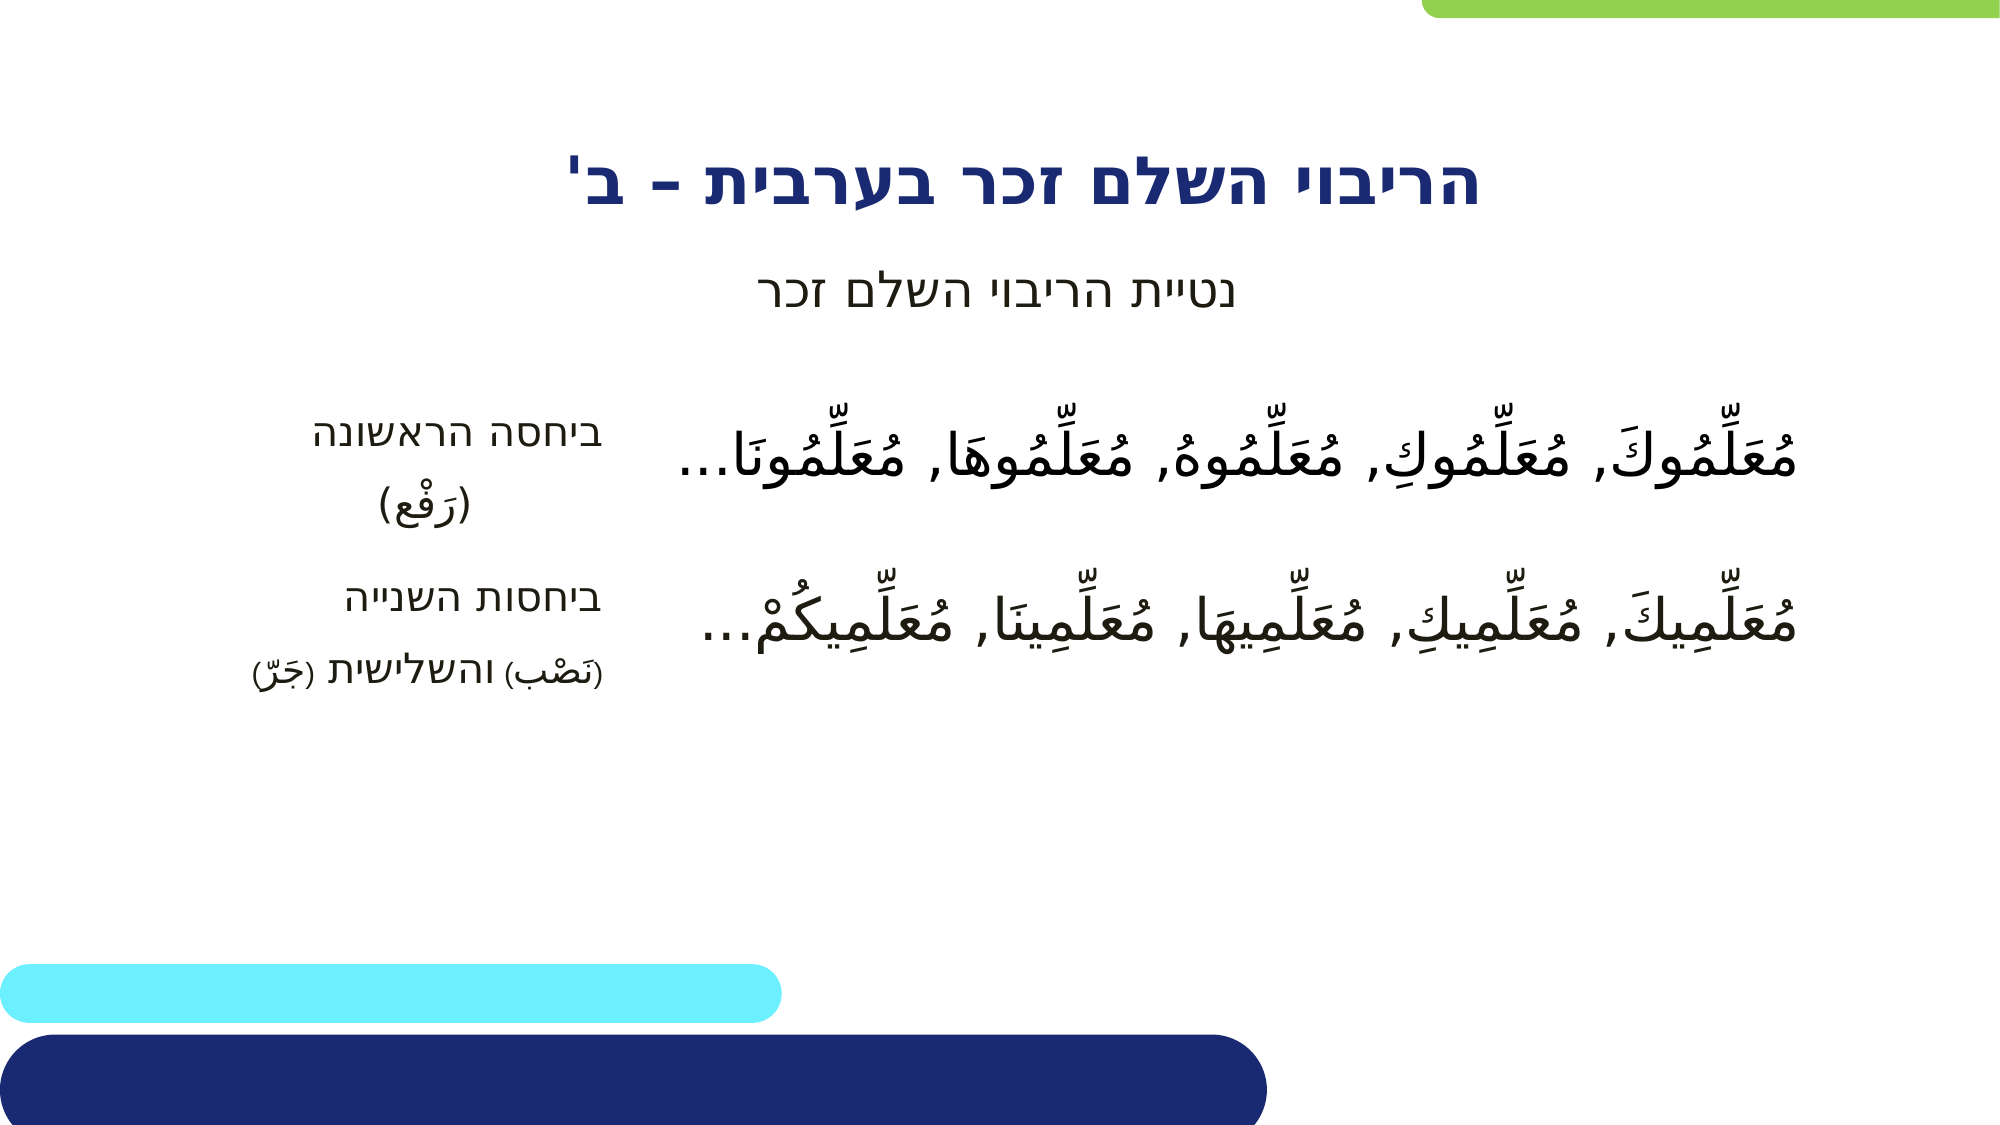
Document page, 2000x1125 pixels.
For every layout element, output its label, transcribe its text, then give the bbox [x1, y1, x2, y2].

text_box נטיית הריבוי השלם זכר [417, 250, 1578, 326]
table_cell مُعَلِّمِيكَ, مُعَلِّمِيكِ, مُعَلِّمِيهَا, مُعَلِّمِينَا, مُعَلِّمِيكُمْ... [618, 538, 1815, 703]
table_header ביחסה הראשונה (رَفْع) [233, 373, 618, 538]
table_header مُعَلِّمُوكَ, مُعَلِّمُوكِ, مُعَلِّمُوهُ, مُعَلِّمُوهَا, مُعَلِّمُونَا... [618, 373, 1815, 538]
text_box הריבוי השלם זכר בערבית – ב' [24, 90, 2000, 226]
table_cell ביחסות השנייה (نَصْب) והשלישית (جَرّ) [233, 538, 618, 703]
